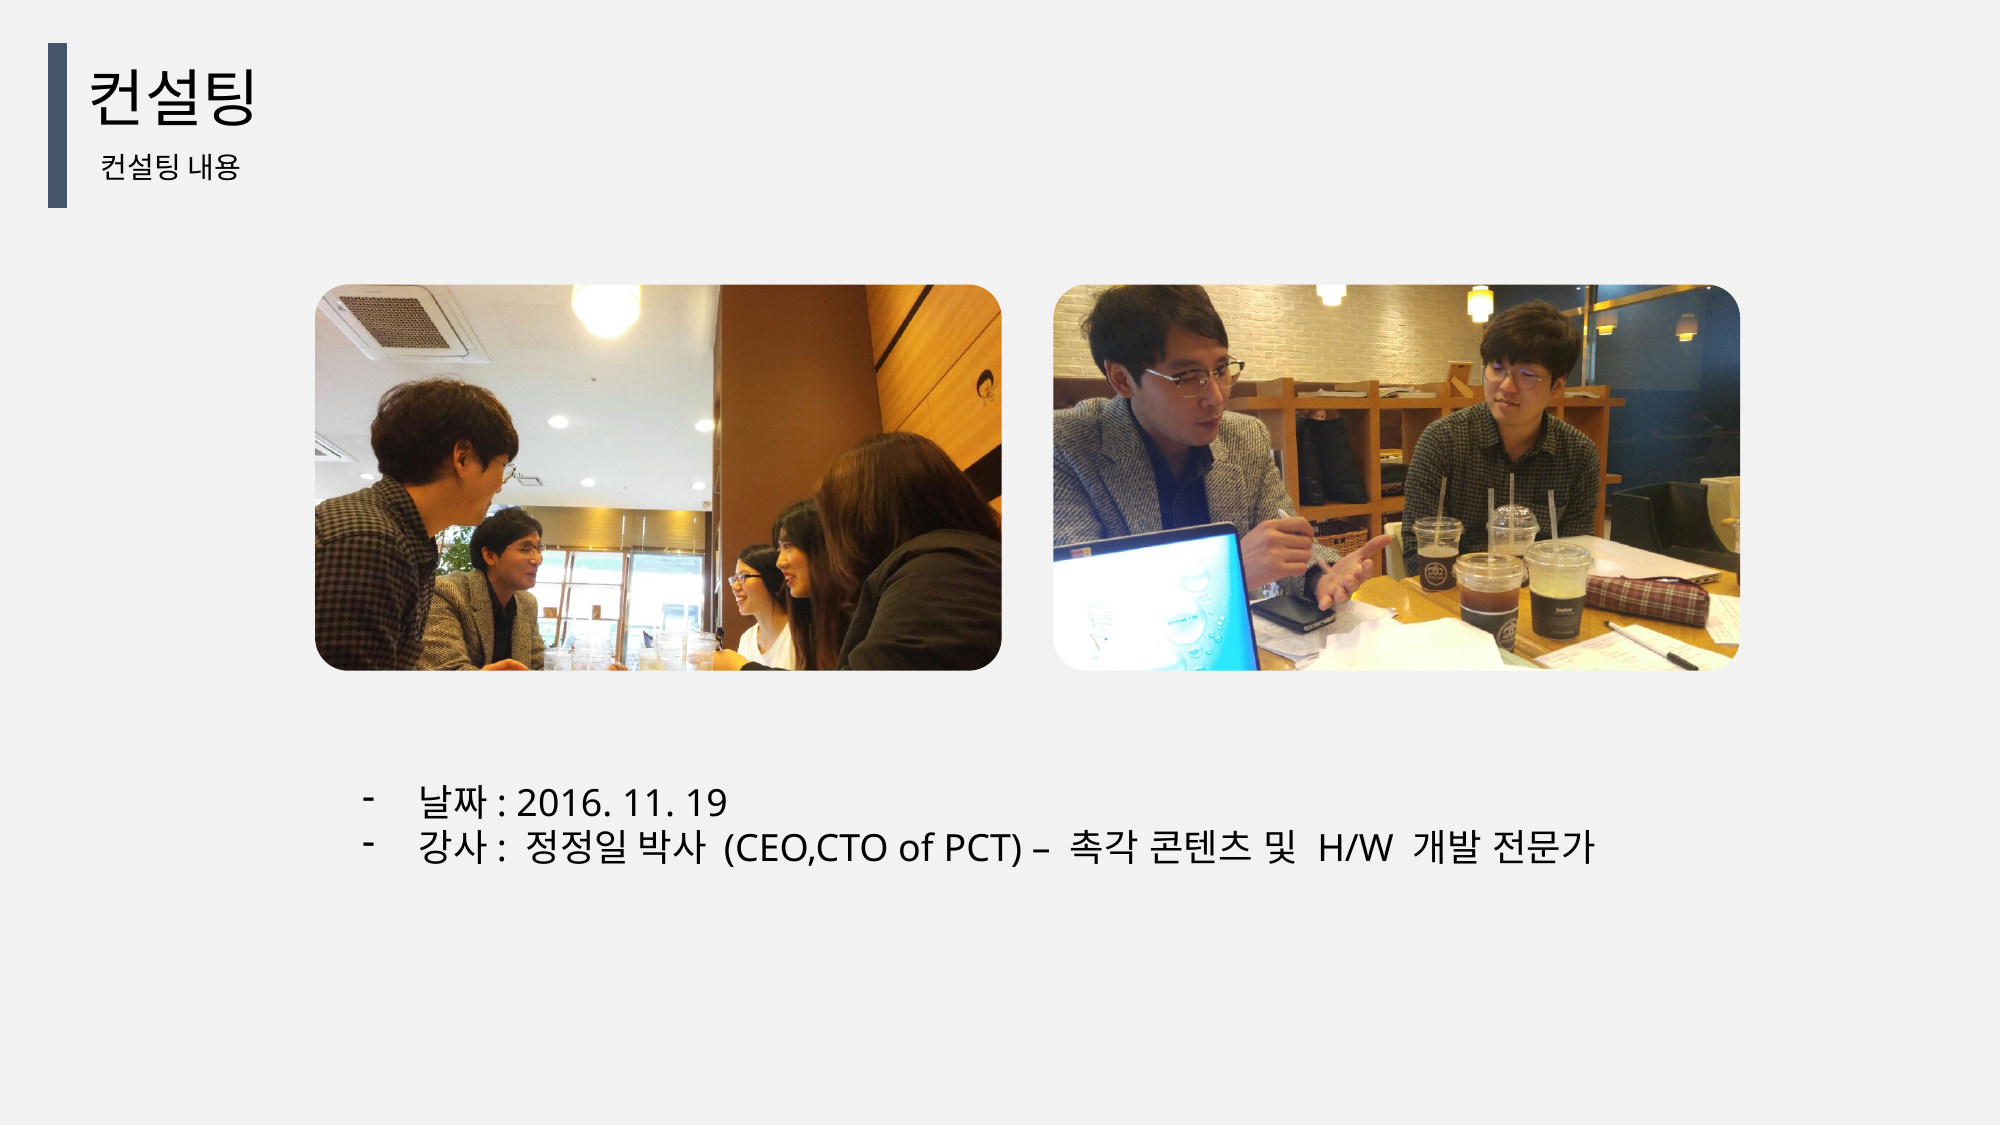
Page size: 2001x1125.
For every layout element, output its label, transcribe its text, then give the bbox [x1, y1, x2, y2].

picture [314, 284, 1002, 671]
text_box 날짜: 2016. 11. 19 강사: 정정일 박사 (CEO,CTO of PCT) – 촉각 콘텐츠 및 H/W 개발 전문가 [328, 763, 1707, 956]
picture [1053, 284, 1741, 671]
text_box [57, 42, 669, 209]
